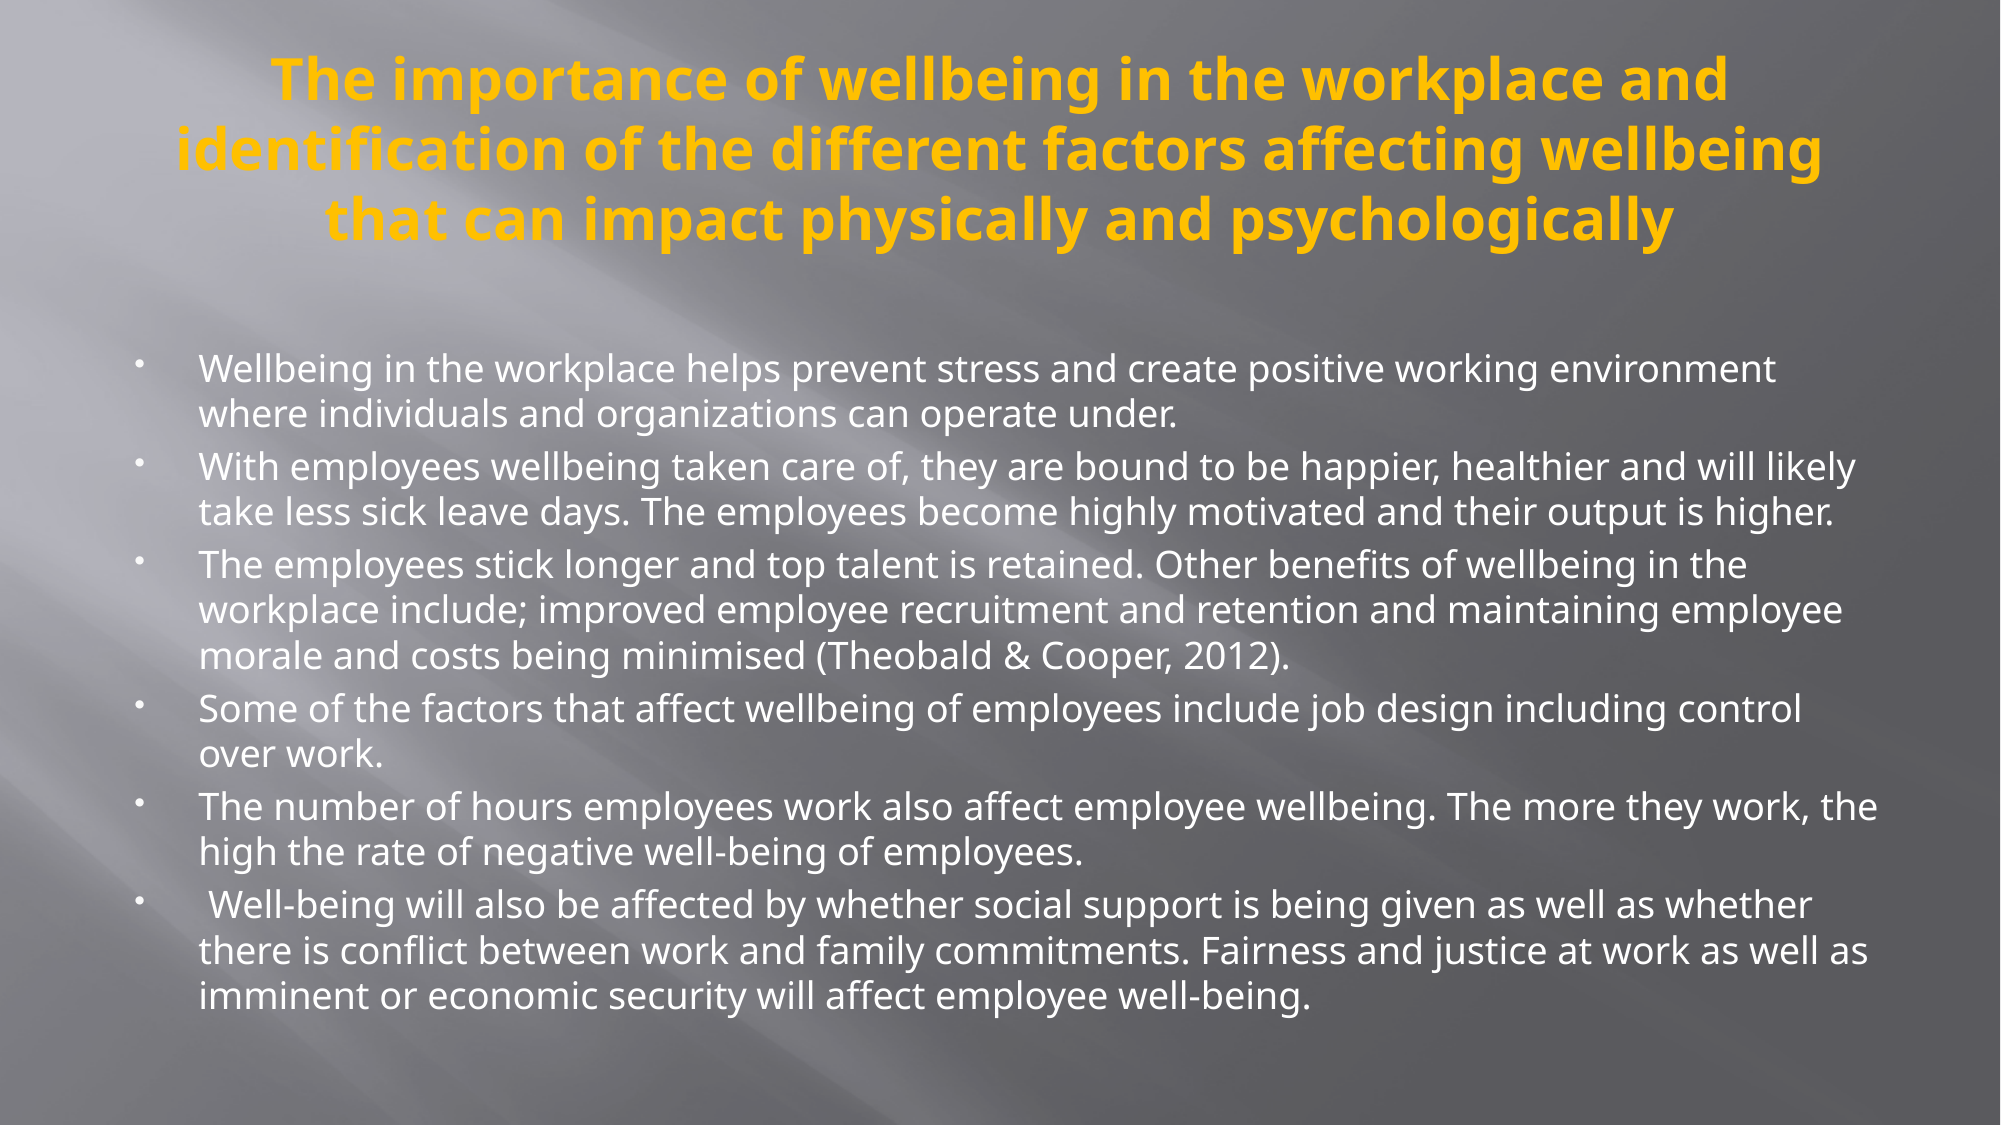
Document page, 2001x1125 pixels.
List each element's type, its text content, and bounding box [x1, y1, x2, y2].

title The importance of wellbeing in the workplace and identification of the different factors affecting wellbeing that can impact physically and psychologically [99, 45, 1900, 320]
list Wellbeing in the workplace helps prevent stress and create positive working environment where individuals and organizations can operate under. With employees wellbeing taken care of, they are bound to be happier, healthier and will likely take less sick leave days. The employees become highly motivated and their output is higher. The employees stick longer and top talent is retained. Other benefits of wellbeing in the workplace include; improved employee recruitment and retention and maintaining employee morale and costs being minimised (Theobald & Cooper, 2012). Some of the factors that affect wellbeing of employees include job design including control over work. The number of hours employees work also affect employee wellbeing. The more they work, the high the rate of negative well-being of employees. Well-being will also be affected by whether social support is being given as well as whether there is conflict between work and family commitments. Fairness and justice at work as well as imminent or economic security will affect employee well-being. [99, 336, 1900, 1035]
